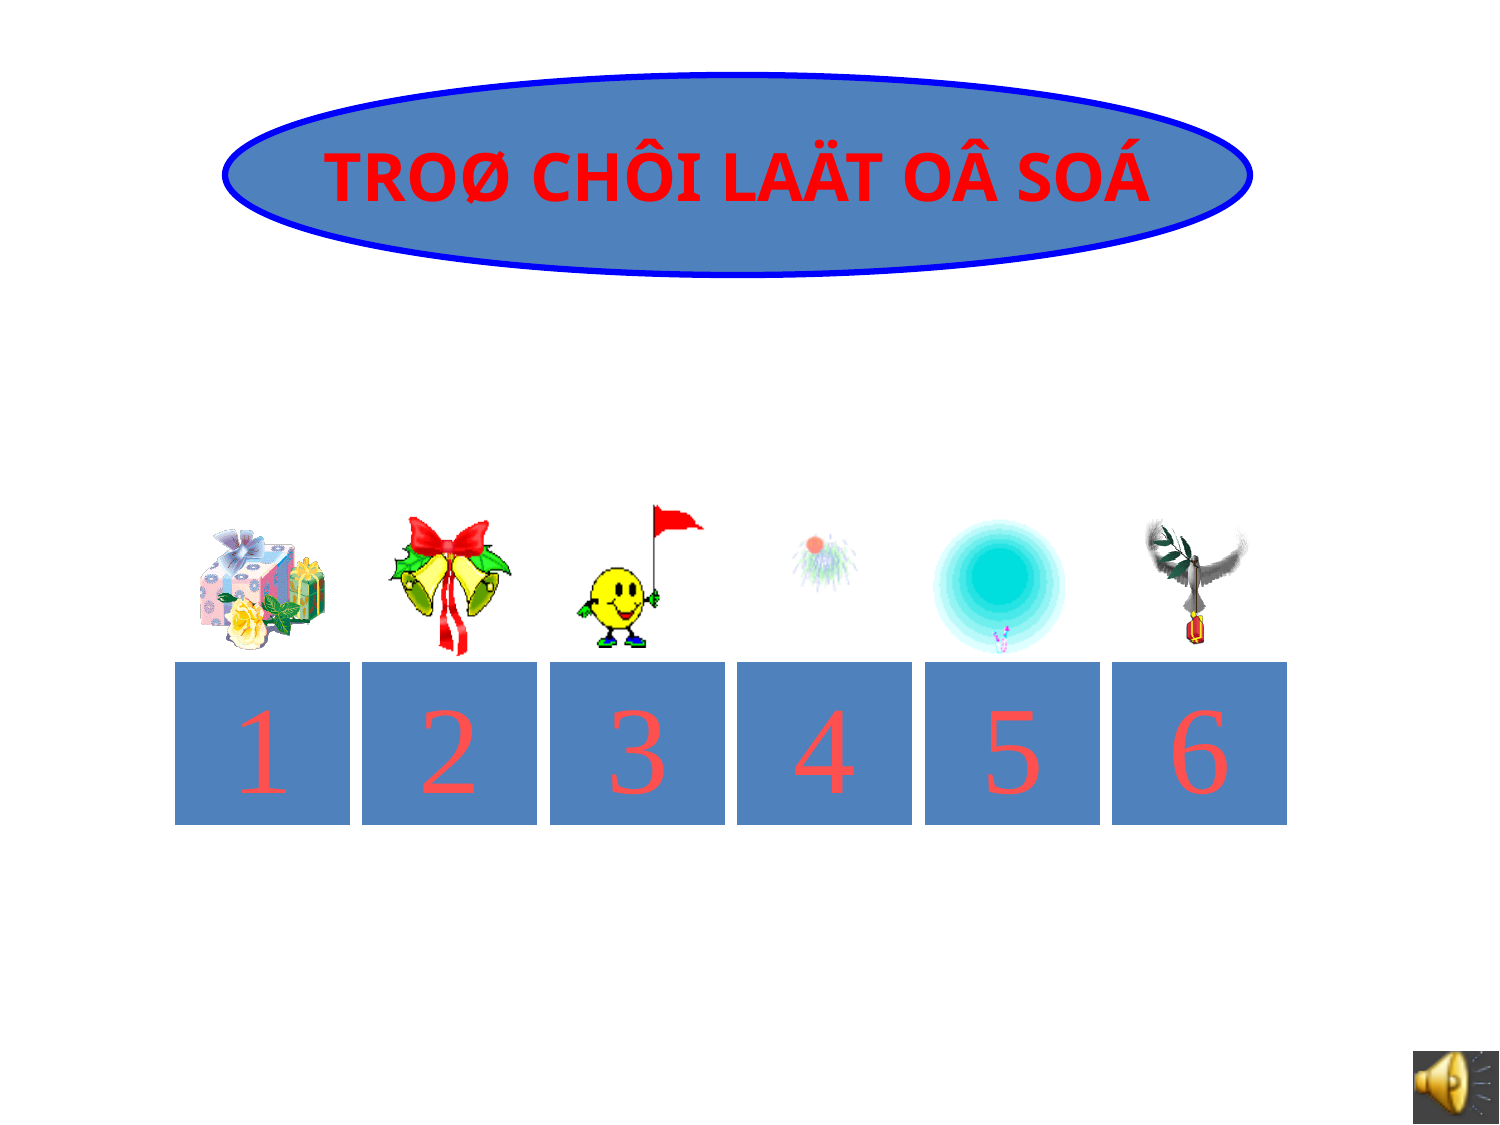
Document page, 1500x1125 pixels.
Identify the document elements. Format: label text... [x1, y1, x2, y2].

text_box 3 [549, 662, 725, 825]
picture [737, 512, 901, 651]
picture [574, 499, 713, 648]
text_box 6 [1112, 662, 1288, 825]
text_box TROØ CHÔI LAÄT OÂ SOÁ [225, 74, 1251, 276]
picture [1112, 499, 1276, 658]
picture [387, 499, 513, 663]
text_box 2 [362, 662, 538, 825]
text_box 4 [737, 662, 913, 825]
text_box 5 [924, 662, 1100, 825]
text_box 1 [174, 662, 350, 825]
picture [924, 512, 1076, 663]
picture [1412, 1049, 1500, 1125]
picture [199, 487, 326, 651]
